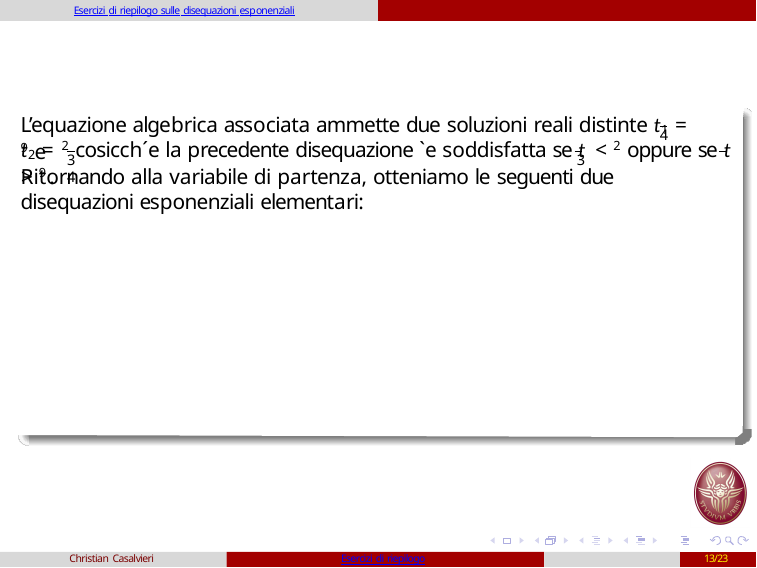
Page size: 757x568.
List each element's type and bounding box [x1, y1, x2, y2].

footer [67, 552, 160, 568]
slide_number [338, 552, 433, 568]
text_box [0, 0, 756, 567]
